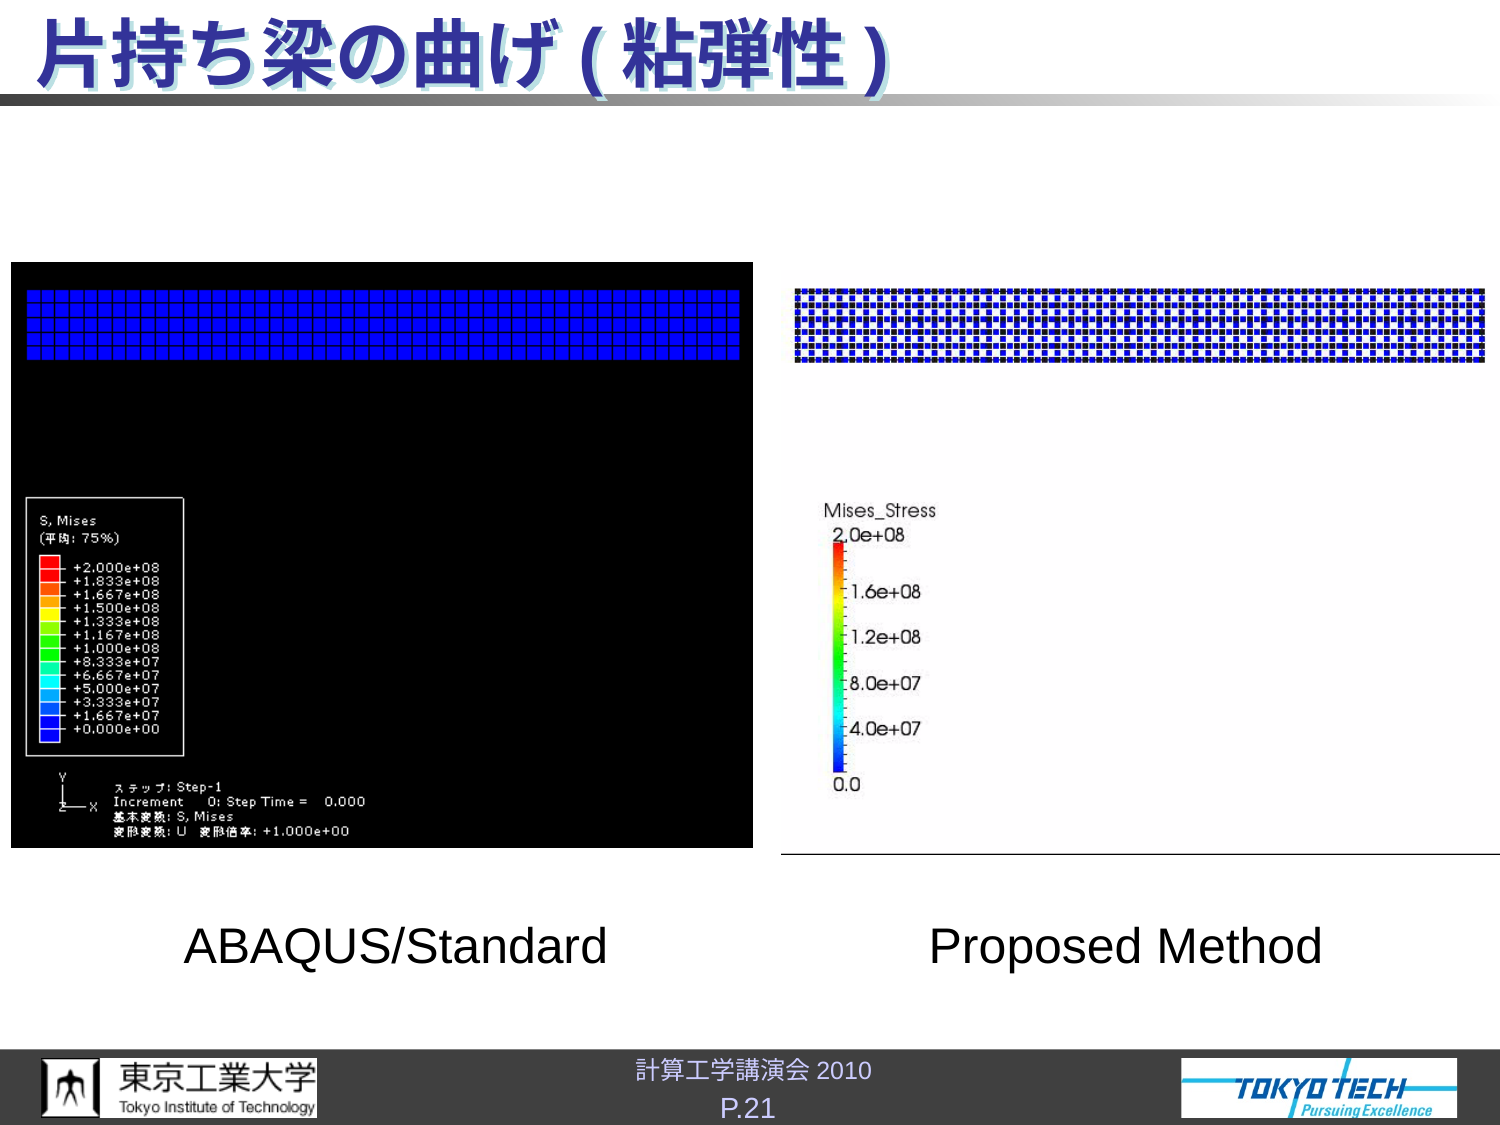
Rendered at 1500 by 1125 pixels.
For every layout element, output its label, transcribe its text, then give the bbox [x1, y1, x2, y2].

title 片持ち梁の曲げ(粘弾性) [35, 5, 1500, 108]
picture [41, 1058, 317, 1118]
picture [1181, 1058, 1458, 1118]
text_box ABAQUS/Standard Proposed Method [168, 905, 1340, 981]
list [10, 261, 754, 849]
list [779, 269, 1500, 856]
